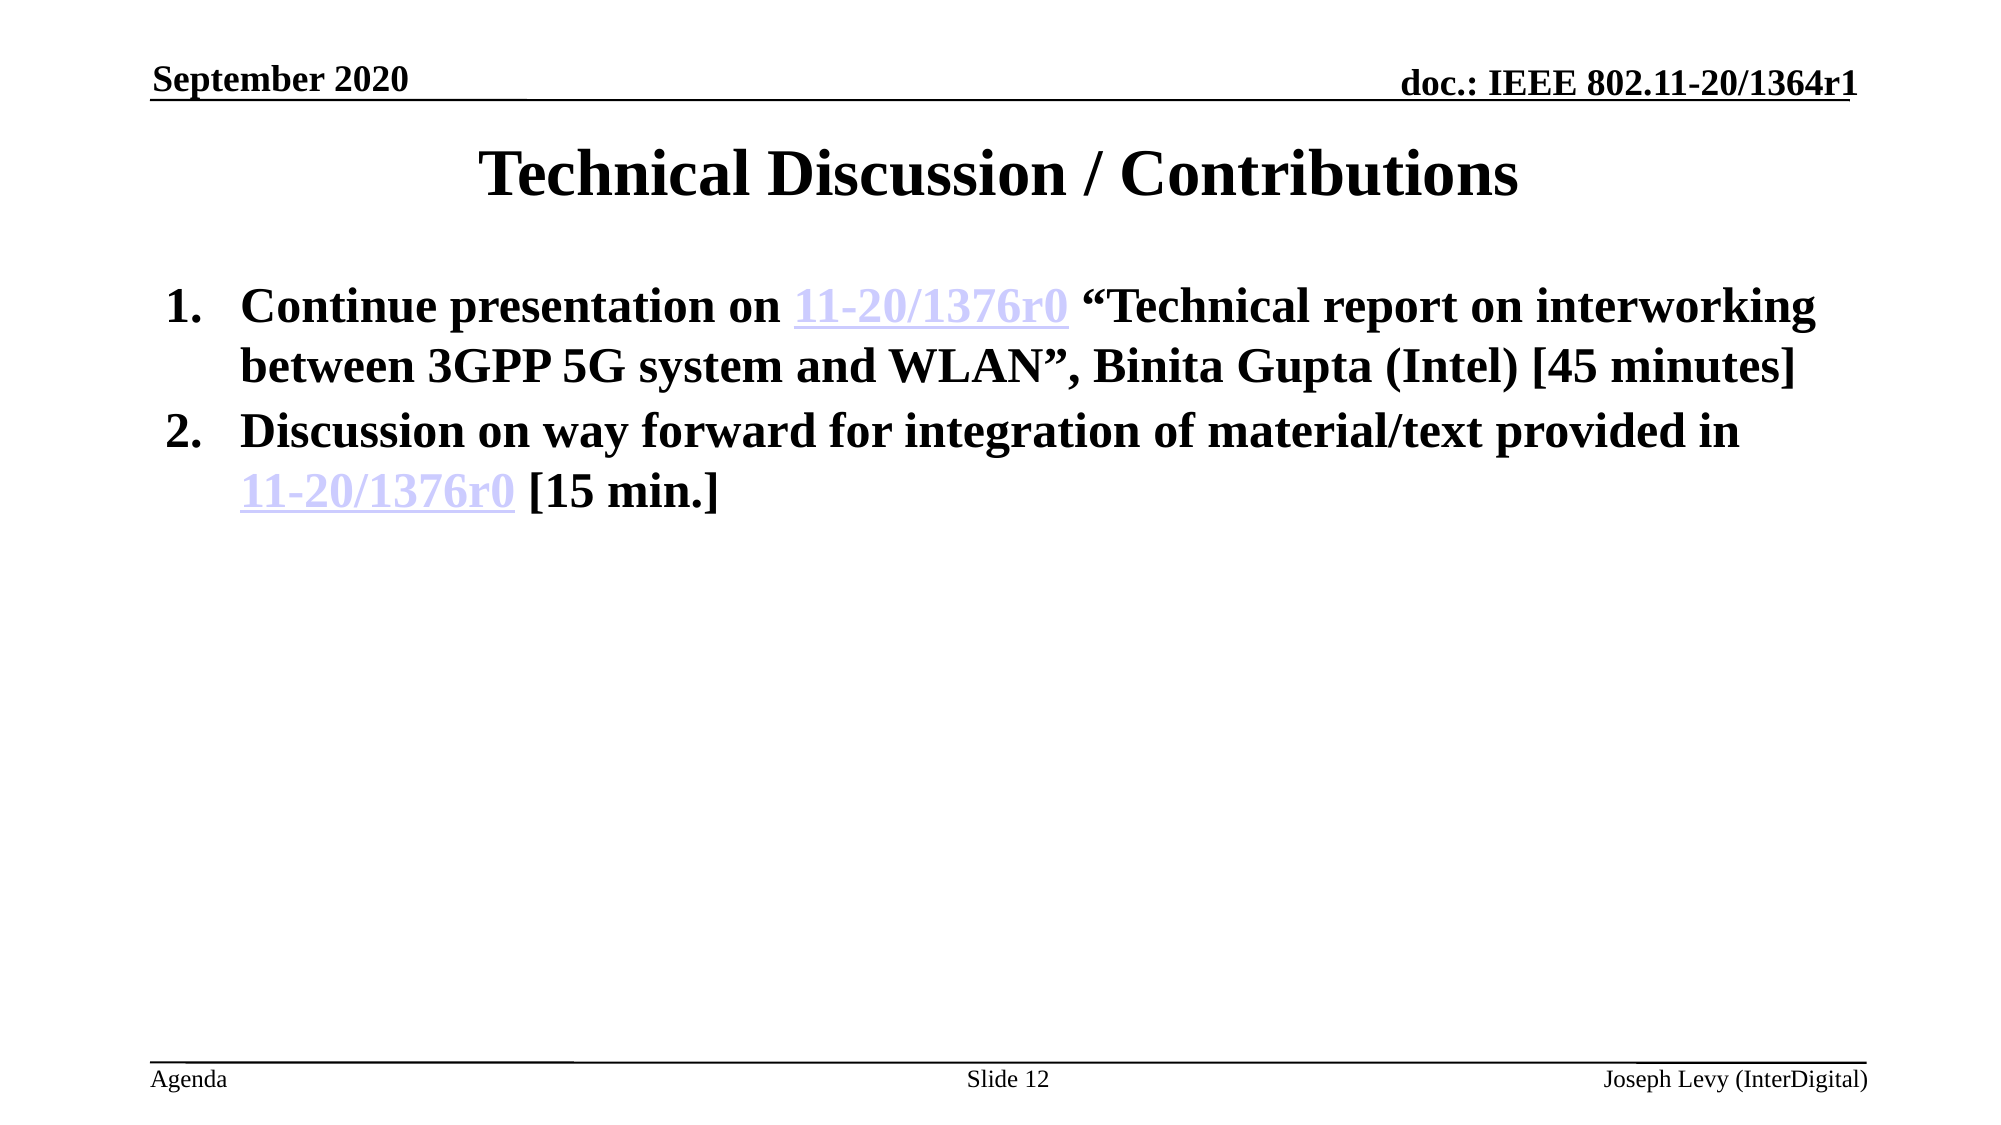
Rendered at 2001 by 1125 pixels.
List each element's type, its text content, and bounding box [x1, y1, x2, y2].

footer Joseph Levy (InterDigital) [1171, 1061, 1869, 1093]
slide_number Slide 12 [950, 1061, 1067, 1123]
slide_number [152, 54, 563, 100]
list Continue presentation on 11-20/1376r0 “Technical report on interworking between 3GPP 5G system and WLAN”, Binita Gupta (Intel) [45 minutes] Discussion on way forward for integration of material/text provided in 11-20/1376r0 [15 min.] [149, 265, 1869, 963]
title Technical Discussion / Contributions [149, 112, 1850, 226]
